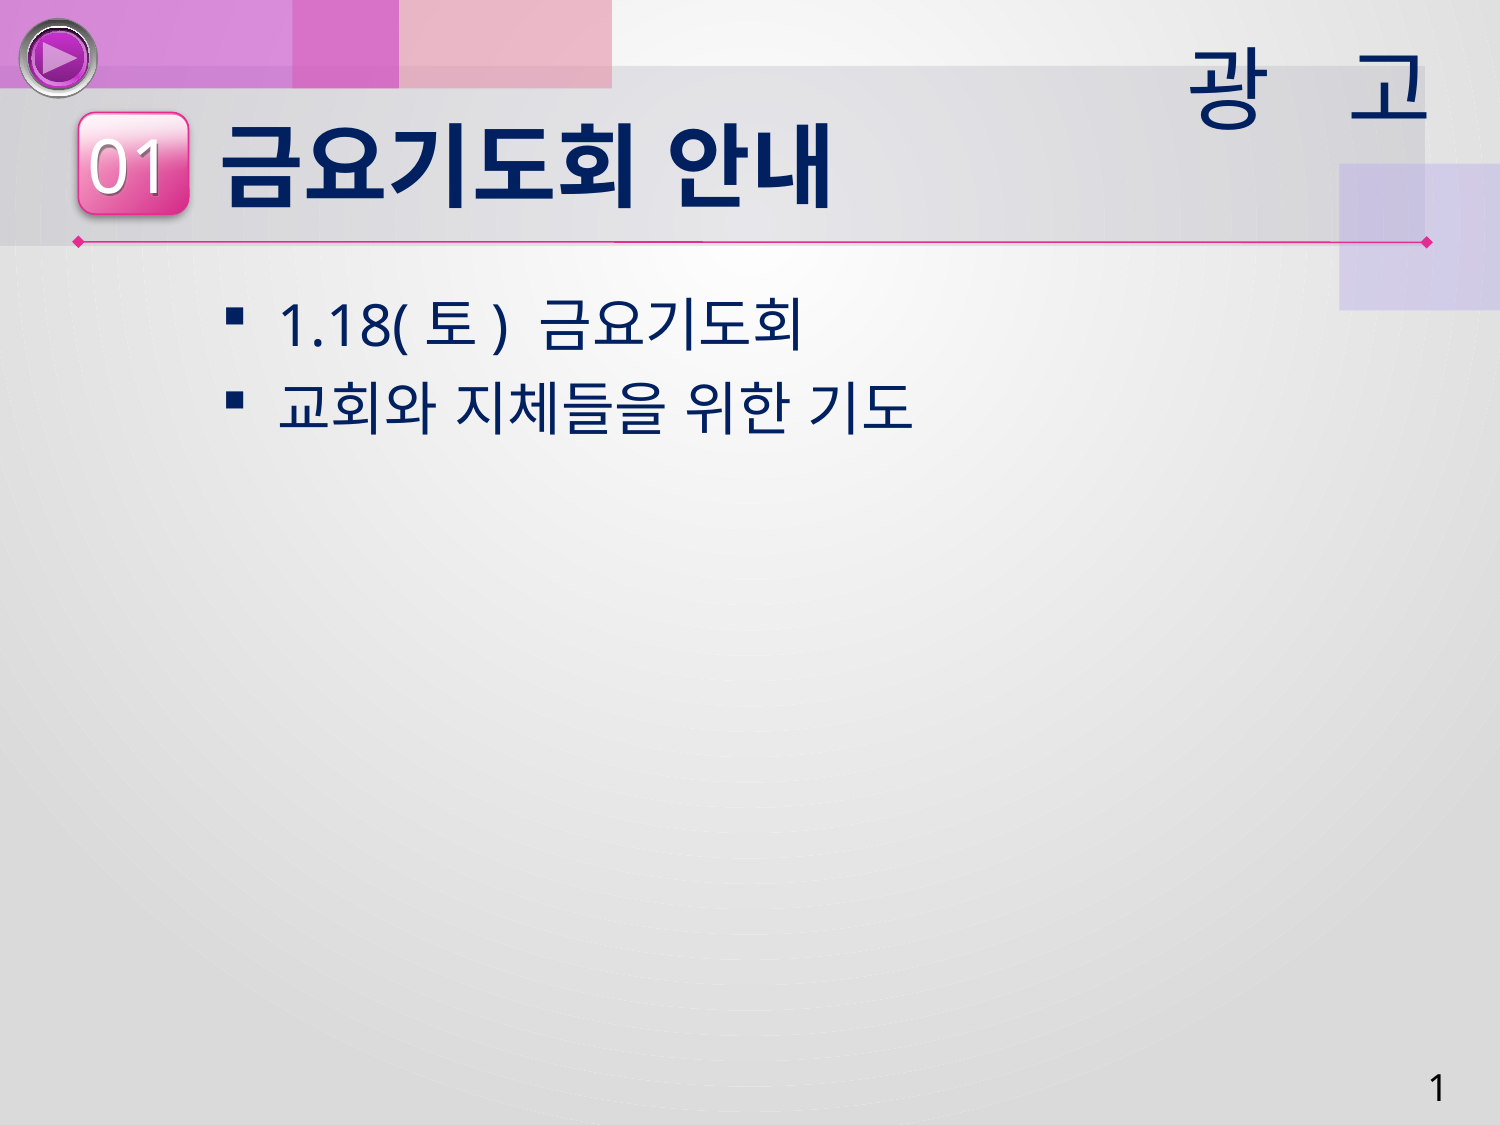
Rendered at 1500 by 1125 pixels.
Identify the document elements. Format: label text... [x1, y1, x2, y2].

text_box 1.18(토) 금요기도회 교회와 지체들을 위한 기도 [206, 266, 1479, 450]
text_box 금요기도회 안내 [204, 101, 1427, 227]
text_box 1 [1376, 1057, 1500, 1117]
text_box 01 [72, 110, 197, 216]
title 광 고 [1122, 8, 1498, 166]
picture [79, 114, 190, 178]
